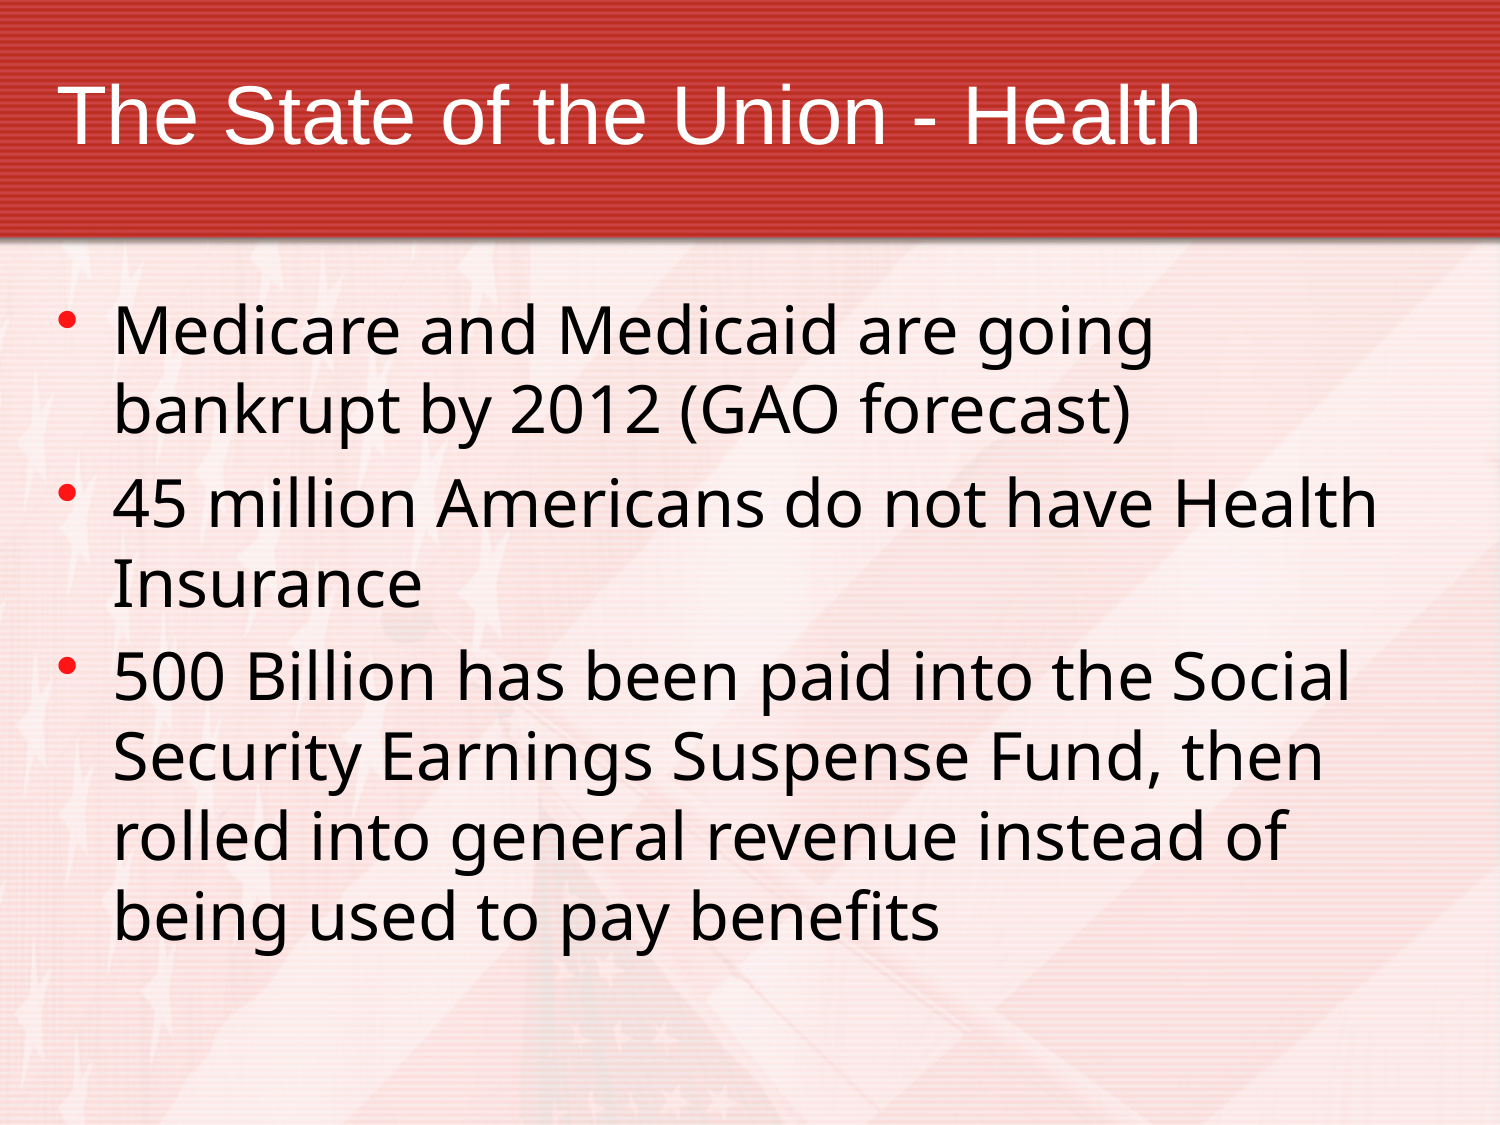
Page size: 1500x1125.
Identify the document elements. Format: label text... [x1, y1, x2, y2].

title The State of the Union - Health [40, 42, 1460, 170]
picture [0, 0, 1500, 1125]
list Medicare and Medicaid are going bankrupt by 2012 (GAO forecast) 45 million Americans do not have Health Insurance 500 Billion has been paid into the Social Security Earnings Suspense Fund, then rolled into general revenue instead of being used to pay benefits [40, 279, 1460, 376]
